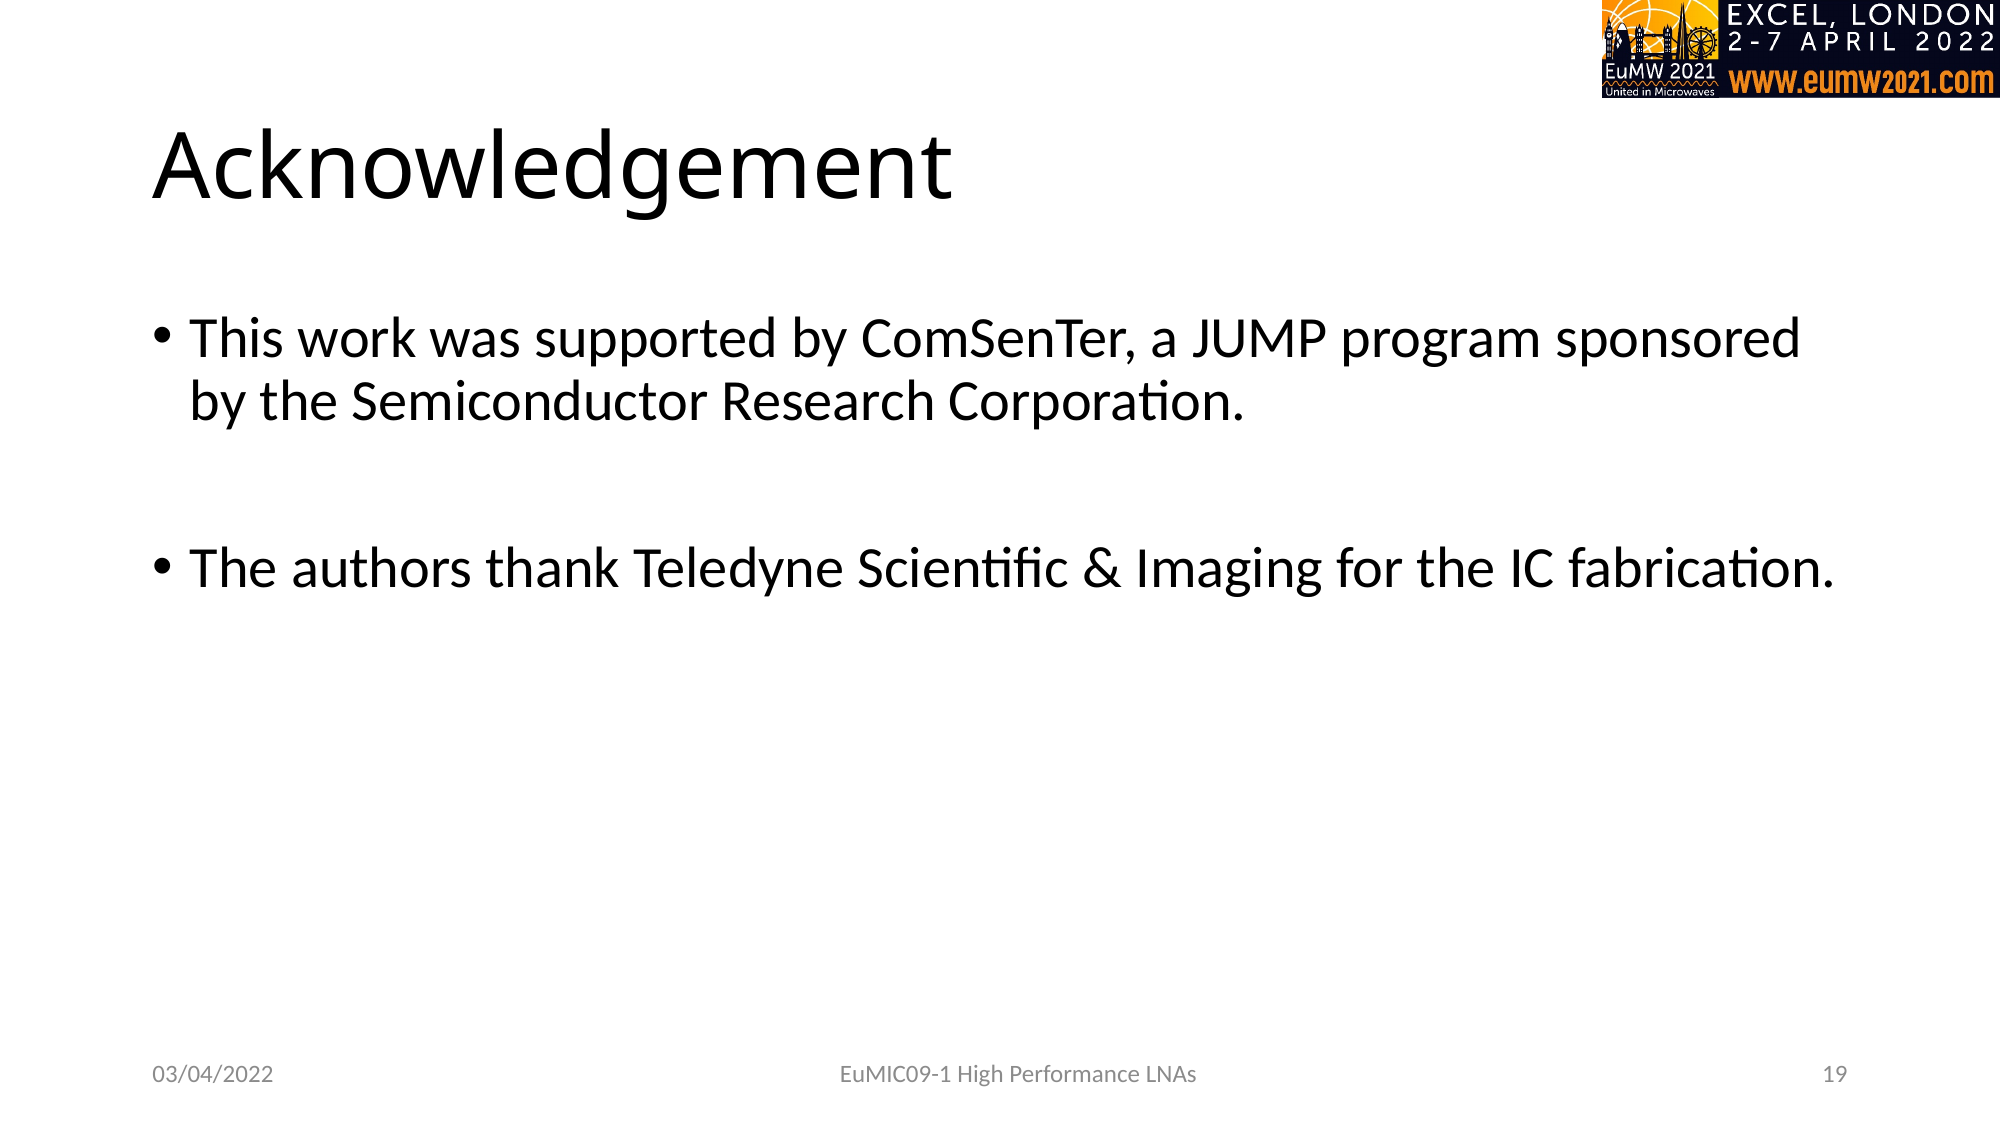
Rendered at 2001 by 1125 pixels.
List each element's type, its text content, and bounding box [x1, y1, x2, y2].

picture [1602, 0, 2000, 98]
footer EuMIC09-1 High Performance LNAs [437, 1042, 1600, 1103]
list This work was supported by ComSenTer, a JUMP program sponsored by the Semiconductor Research Corporation. The authors thank Teledyne Scientific & Imaging for the IC fabrication. [137, 299, 1863, 1014]
title Acknowledgement [137, 59, 1863, 278]
slide_number 19 [1733, 1042, 1863, 1103]
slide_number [137, 1042, 324, 1103]
